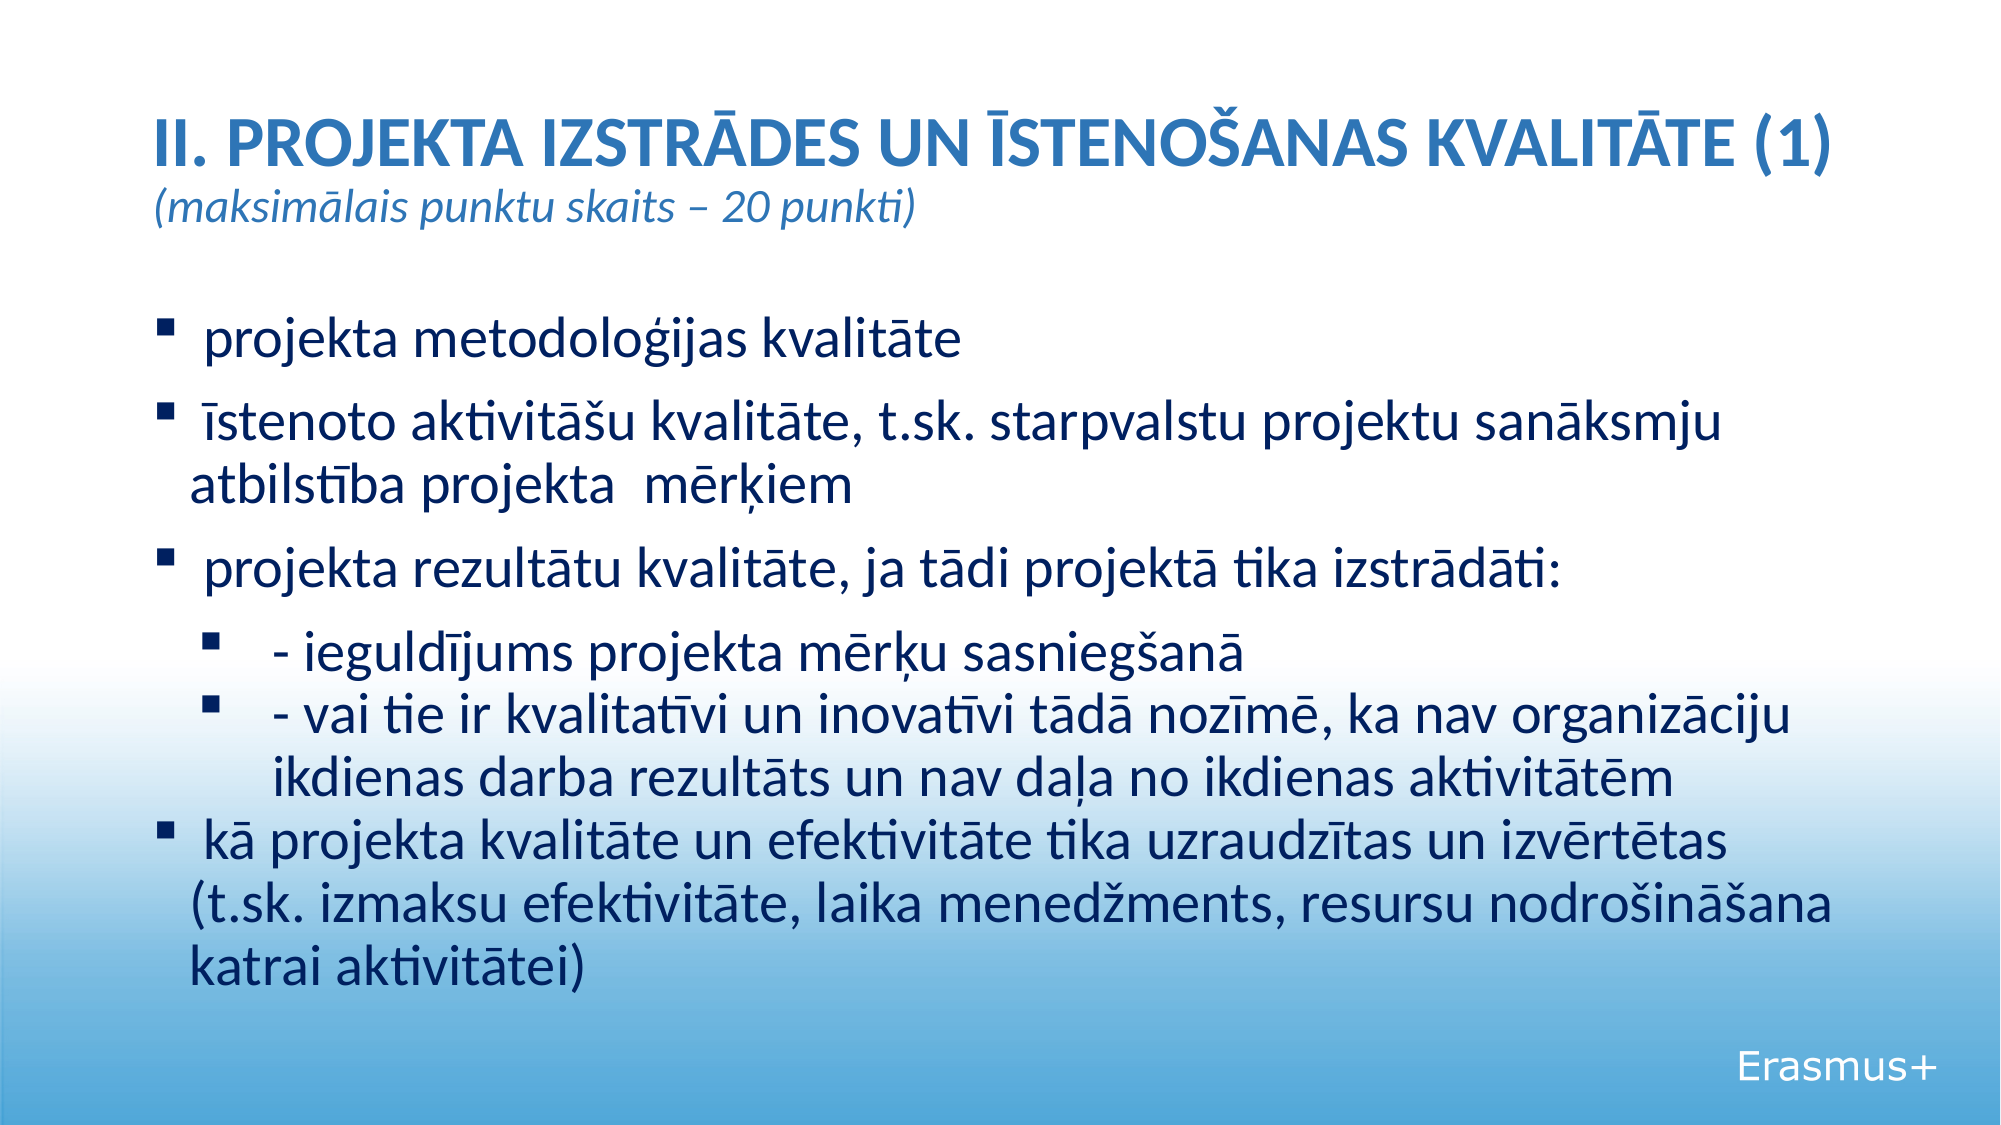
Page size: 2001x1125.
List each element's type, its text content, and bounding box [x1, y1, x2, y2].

list projekta metodoloģijas kvalitāte īstenoto aktivitāšu kvalitāte, t.sk. starpvalstu projektu sanāksmju atbilstība projekta mērķiem projekta rezultātu kvalitāte, ja tādi projektā tika izstrādāti: - ieguldījums projekta mērķu sasniegšanā - vai tie ir kvalitatīvi un inovatīvi tādā nozīmē, ka nav organizāciju ikdienas darba rezultāts un nav daļa no ikdienas aktivitātēm kā projekta kvalitāte un efektivitāte tika uzraudzītas un izvērtētas (t.sk. izmaksu efektivitāte, laika menedžments, resursu nodrošināšana katrai aktivitātei) [137, 299, 1863, 1066]
picture [0, 0, 2001, 1125]
title II. PROJEKTA IZSTRĀDES UN ĪSTENOŠANAS KVALITĀTE (1) (maksimālais punktu skaits – 20 punkti) [137, 59, 1863, 278]
